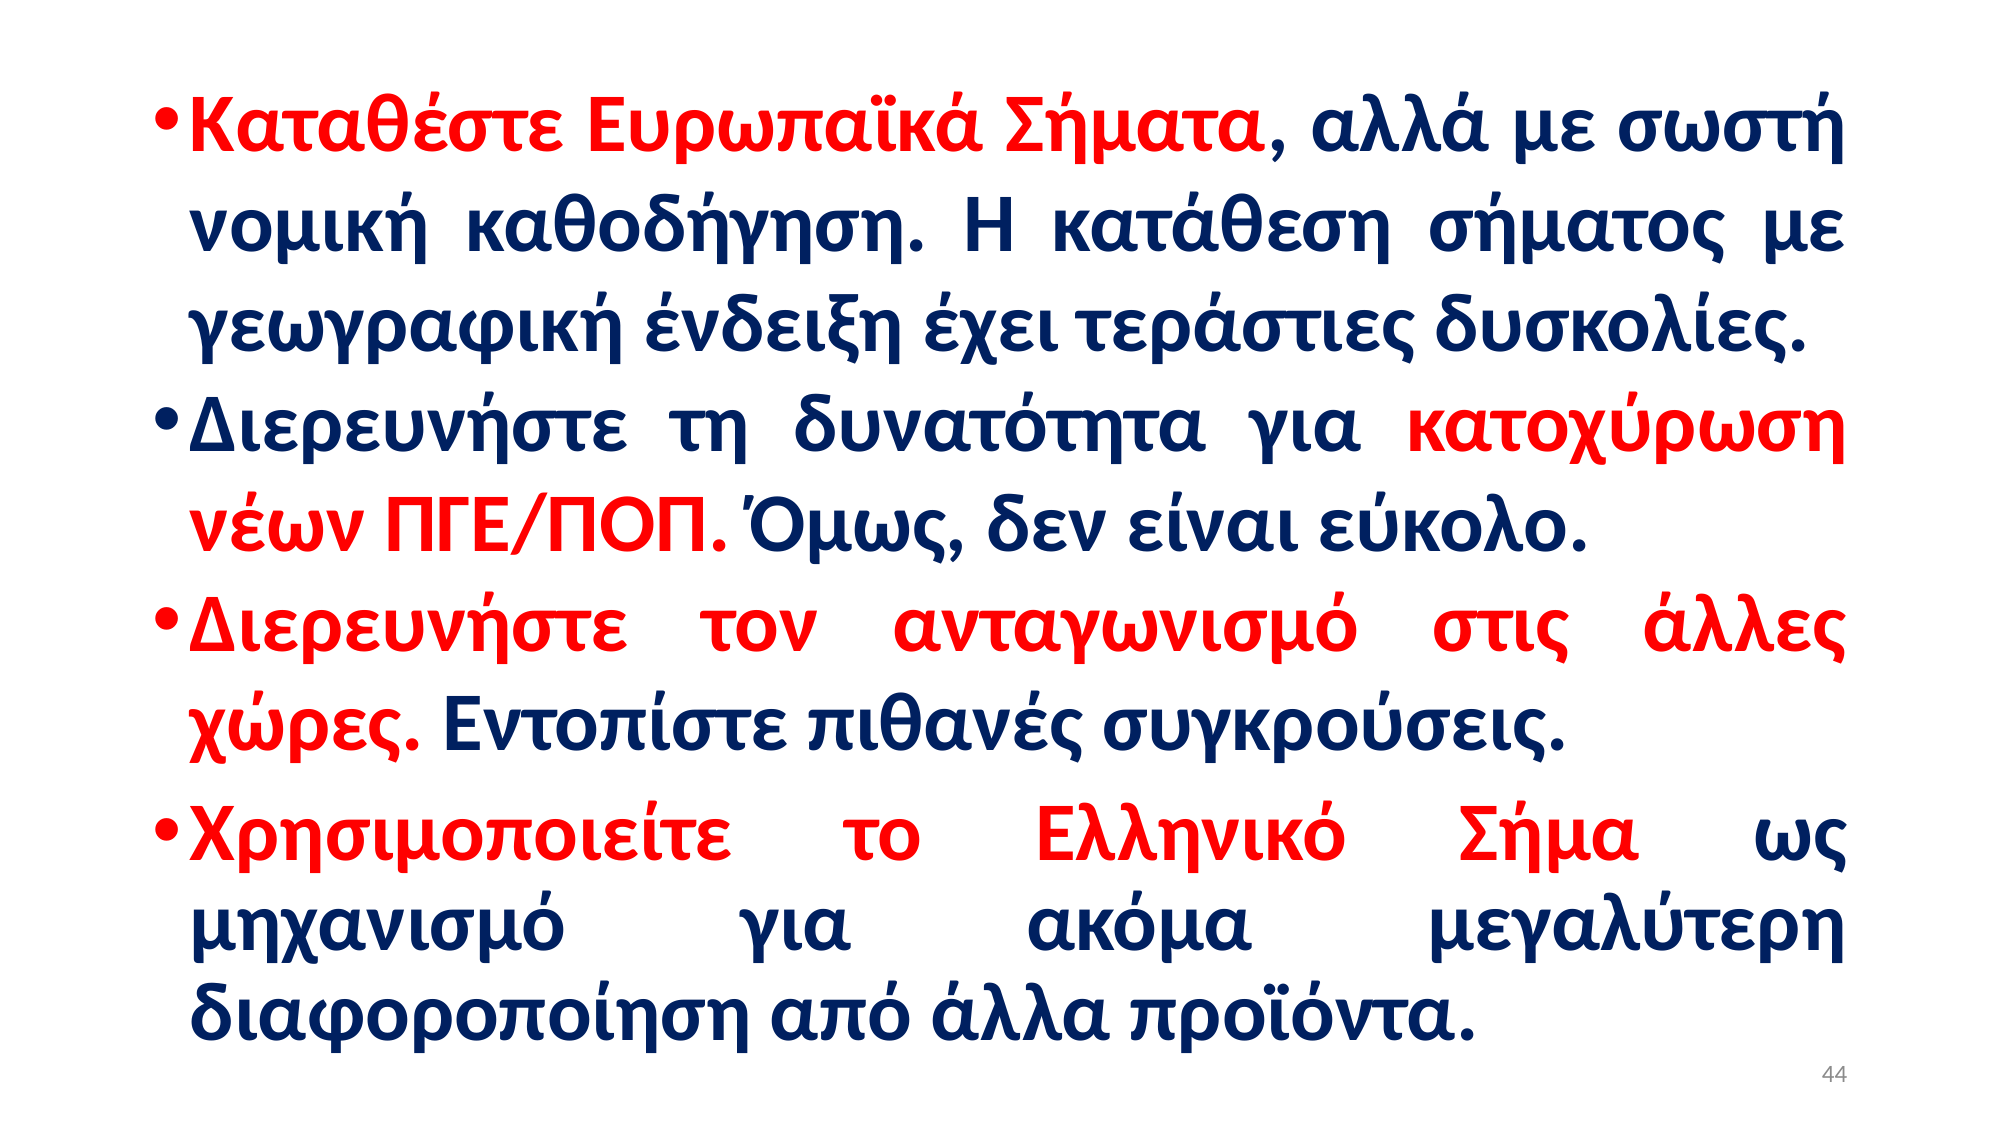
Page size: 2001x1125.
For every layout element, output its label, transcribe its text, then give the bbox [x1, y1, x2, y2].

list Καταθέστε Ευρωπαϊκά Σήματα, αλλά με σωστή νομική καθοδήγηση. Η κατάθεση σήματος με γεωγραφική ένδειξη έχει τεράστιες δυσκολίες. Διερευνήστε τη δυνατότητα για κατοχύρωση νέων ΠΓΕ/ΠΟΠ. Όμως, δεν είναι εύκολο. Διερευνήστε τον ανταγωνισμό στις άλλες χώρες. Εντοπίστε πιθανές συγκρούσεις. Χρησιμοποιείτε το Ελληνικό Σήμα ως μηχανισμό για ακόμα μεγαλύτερη διαφοροποίηση από άλλα προϊόντα. [137, 60, 1863, 1077]
slide_number 44 [1412, 1042, 1863, 1103]
